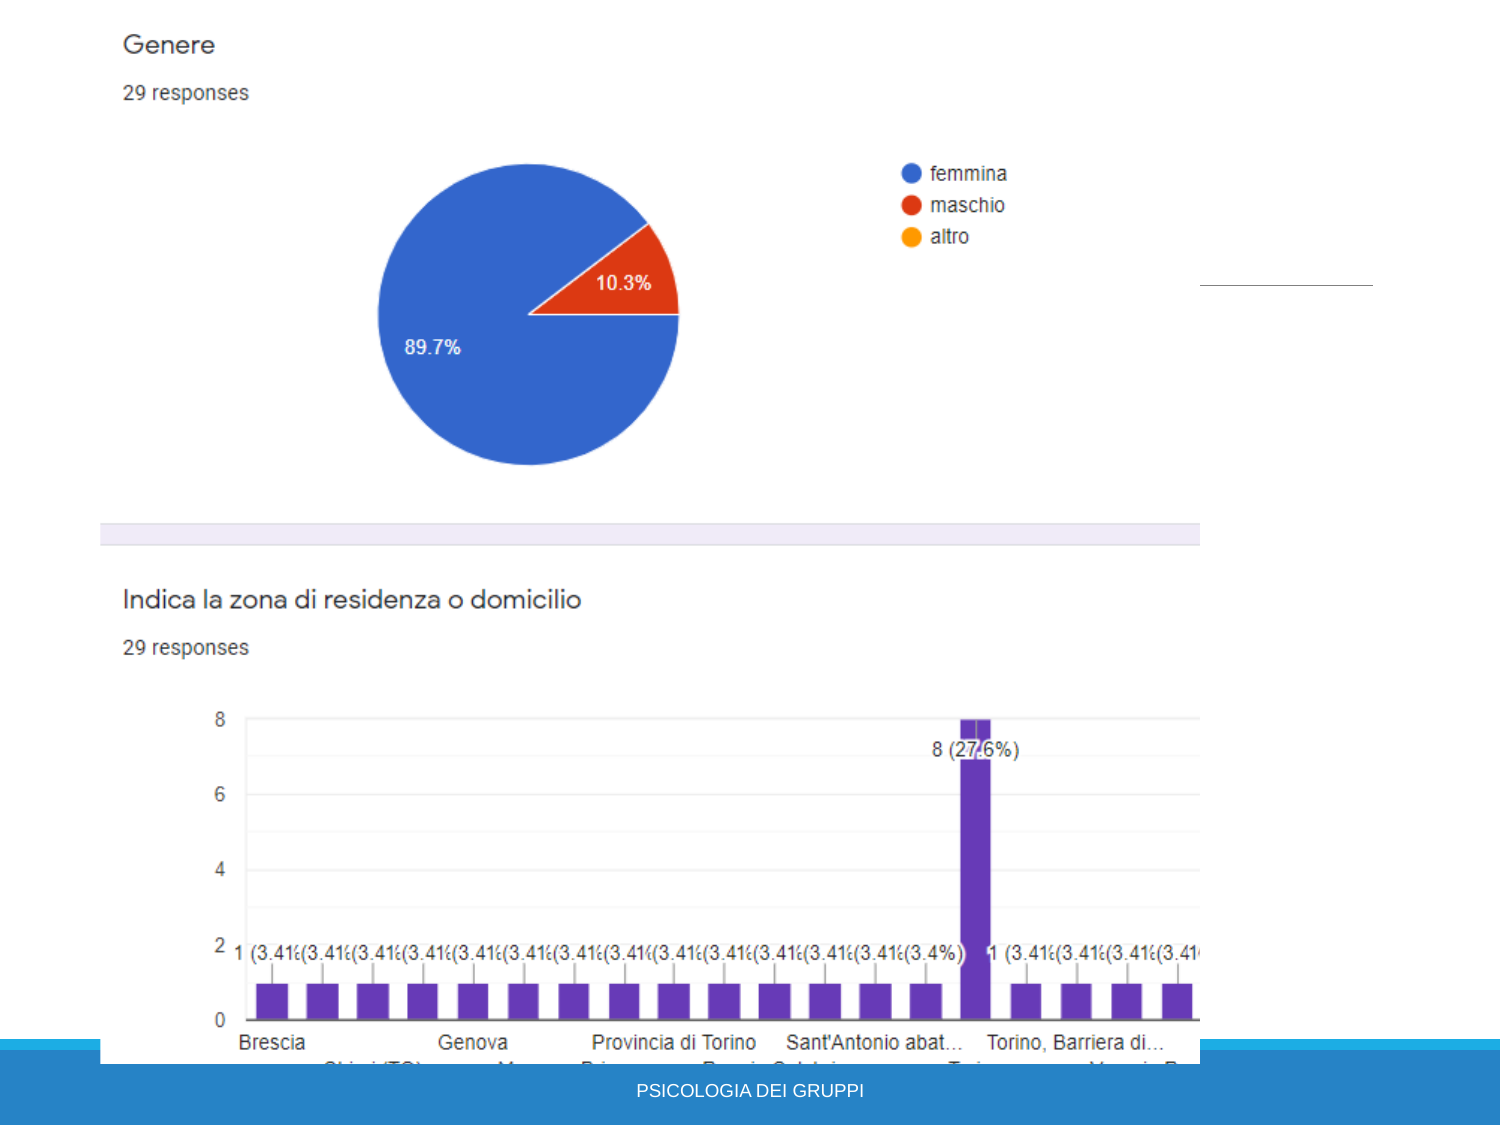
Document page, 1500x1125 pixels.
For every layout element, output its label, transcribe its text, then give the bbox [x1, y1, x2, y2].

footer Psicologia dei gruppi [453, 1072, 1047, 1120]
picture [99, 21, 1201, 1065]
